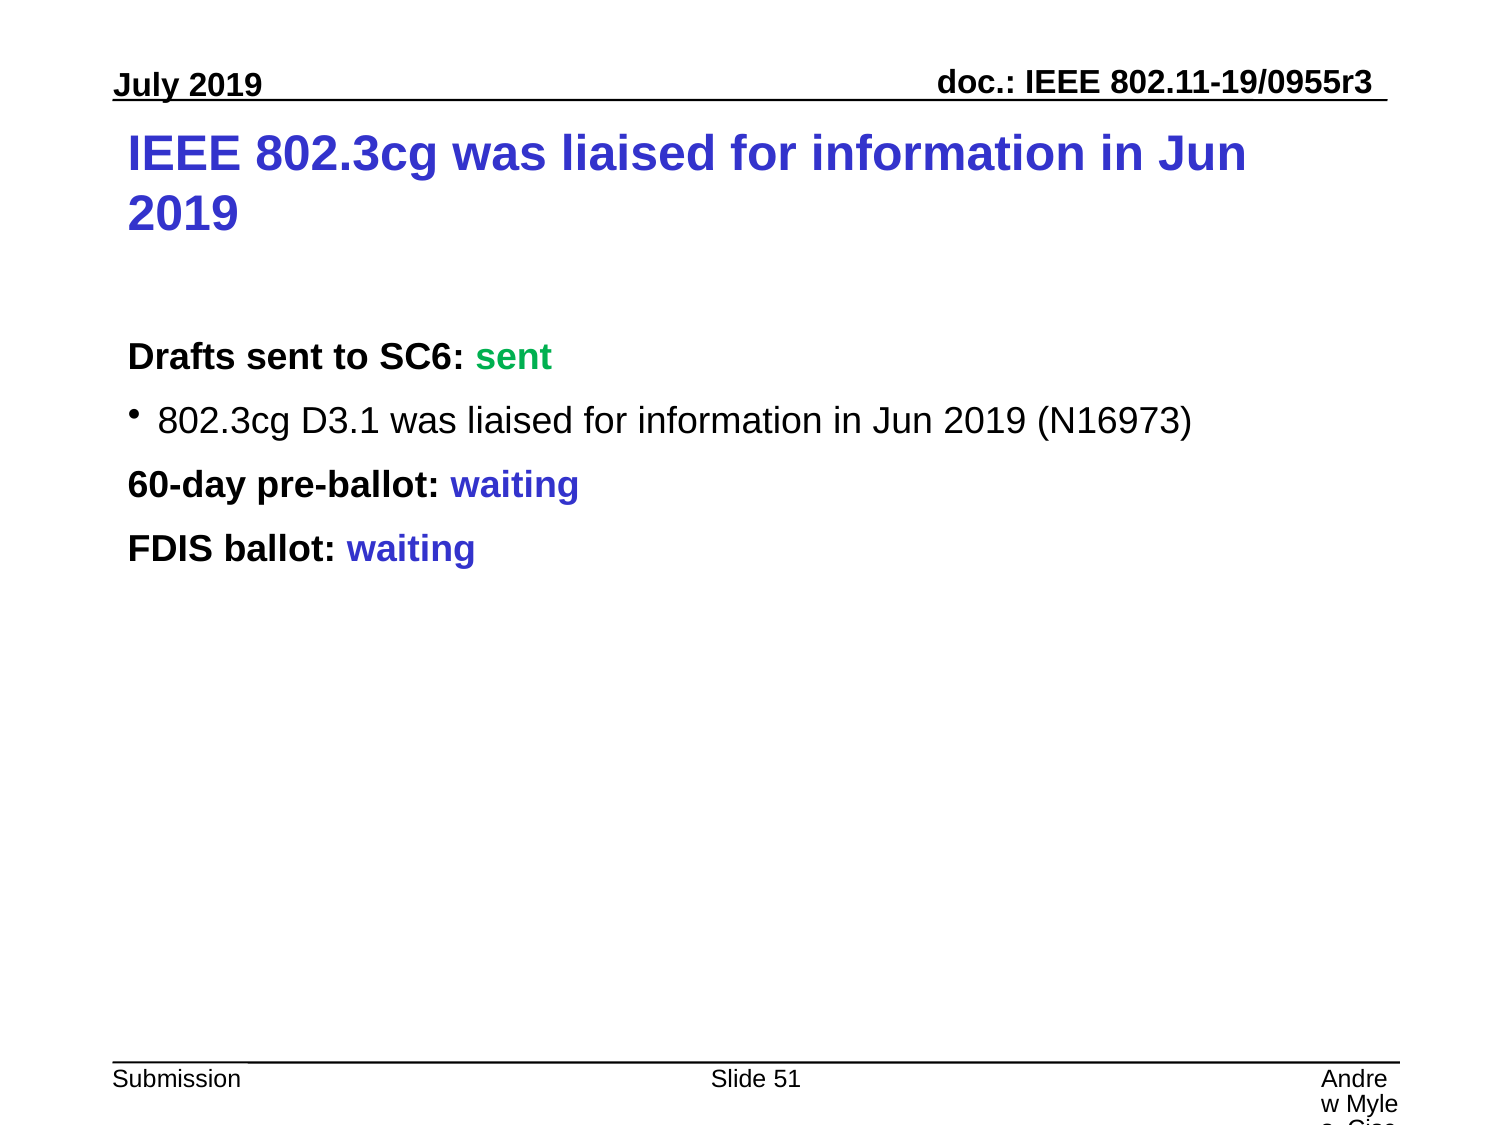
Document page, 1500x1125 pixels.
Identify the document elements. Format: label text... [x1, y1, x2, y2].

slide_number Slide 51 [709, 1061, 803, 1093]
title IEEE 802.3cg was liaised for information in Jun 2019 [112, 112, 1388, 288]
list Drafts sent to SC6: sent 802.3cg D3.1 was liaised for information in Jun 2019 (N16973) 60-day pre-ballot: waiting FDIS ballot: waiting [112, 324, 1388, 1000]
footer Andrew Myles, Cisco [1320, 1061, 1402, 1093]
